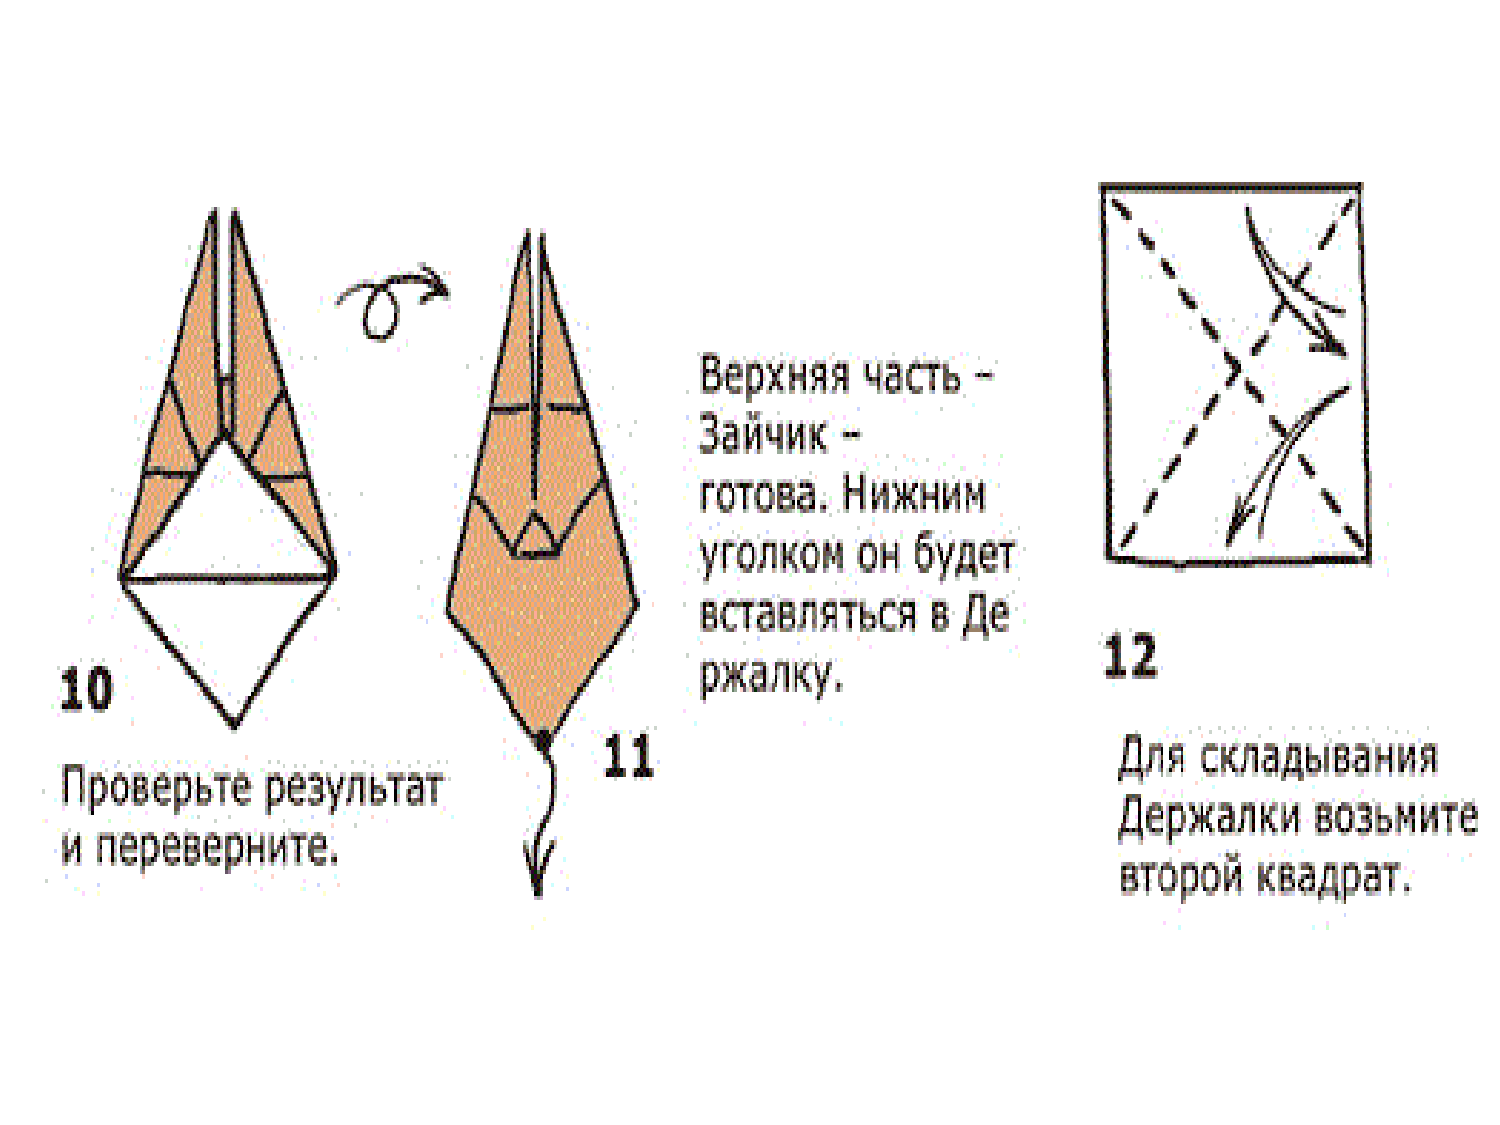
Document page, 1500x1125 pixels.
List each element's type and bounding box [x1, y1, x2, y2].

picture [0, 11, 1500, 977]
